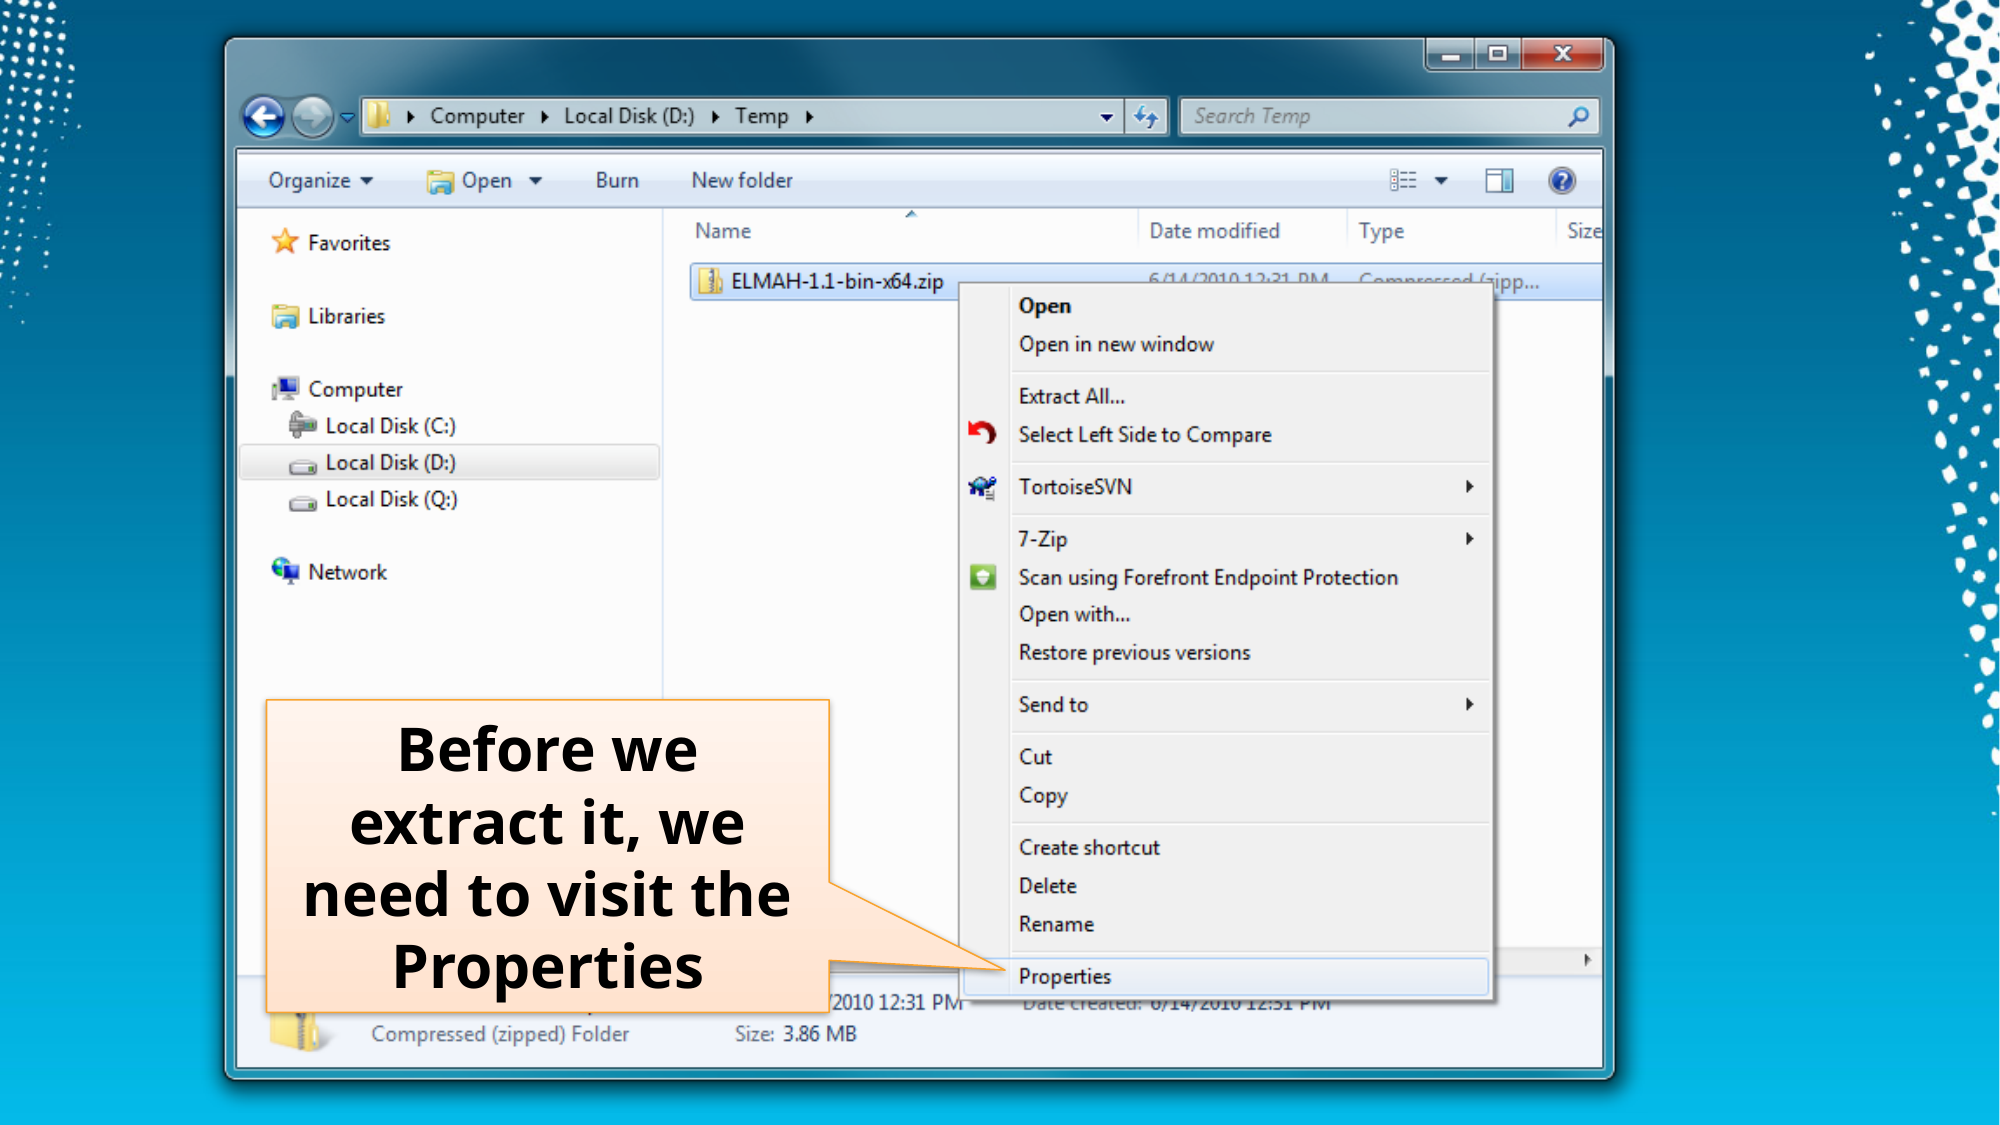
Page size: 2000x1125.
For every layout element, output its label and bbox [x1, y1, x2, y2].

picture [58, 32, 66, 41]
picture [6, 97, 12, 105]
picture [17, 129, 23, 136]
picture [18, 0, 29, 6]
picture [42, 31, 53, 39]
picture [1992, 438, 2000, 448]
picture [1889, 152, 1901, 166]
picture [30, 14, 40, 23]
picture [1914, 308, 1929, 326]
picture [1982, 714, 1993, 729]
picture [1981, 604, 2000, 620]
picture [1970, 426, 1980, 436]
picture [1942, 269, 1953, 276]
picture [1922, 200, 1934, 207]
picture [1983, 404, 1992, 414]
picture [1932, 235, 1943, 241]
picture [16, 22, 23, 34]
picture [1963, 335, 1972, 344]
picture [10, 69, 17, 78]
picture [1955, 557, 1965, 573]
picture [56, 47, 64, 55]
picture [1950, 359, 1960, 366]
picture [0, 155, 5, 163]
picture [41, 59, 48, 67]
picture [13, 41, 25, 49]
picture [3, 10, 11, 18]
picture [1935, 177, 1945, 189]
picture [1988, 547, 2000, 561]
picture [1892, 212, 1902, 216]
picture [1955, 246, 1965, 256]
picture [1969, 625, 1985, 642]
picture [1963, 589, 1976, 607]
picture [38, 74, 47, 80]
picture [31, 131, 37, 138]
picture [1898, 188, 1912, 198]
picture [1978, 517, 1987, 527]
picture [16, 143, 21, 151]
picture [33, 88, 42, 97]
picture [0, 24, 9, 33]
picture [1995, 582, 2000, 595]
picture [34, 101, 43, 111]
picture [1990, 492, 2000, 505]
picture [43, 42, 49, 53]
picture [28, 42, 36, 53]
picture [1972, 570, 1986, 583]
picture [1968, 481, 1978, 492]
picture [1935, 431, 1946, 449]
picture [29, 27, 38, 38]
picture [1941, 324, 1952, 332]
picture [1938, 122, 1950, 133]
picture [55, 62, 62, 69]
picture [1935, 379, 1948, 391]
picture [1926, 344, 1939, 358]
picture [224, 37, 1616, 1080]
picture [1957, 187, 1971, 200]
picture [1925, 87, 1941, 99]
picture [1914, 164, 1923, 177]
picture [1900, 240, 1912, 254]
picture [45, 16, 55, 24]
picture [18, 13, 26, 19]
picture [1958, 445, 1968, 460]
picture [11, 55, 21, 64]
picture [1894, 99, 1902, 106]
picture [1929, 27, 1945, 45]
picture [1963, 278, 1976, 291]
picture [1930, 291, 1941, 297]
picture [1945, 213, 1955, 220]
picture [1973, 368, 1982, 380]
picture [1920, 257, 1932, 264]
picture [1991, 637, 2000, 652]
picture [1909, 274, 1920, 291]
picture [1919, 367, 1930, 378]
picture [1980, 460, 1987, 469]
picture [1963, 535, 1977, 550]
picture [1974, 683, 1985, 694]
picture [33, 116, 40, 124]
picture [1925, 141, 1935, 155]
picture [1979, 657, 1995, 676]
picture [1948, 413, 1958, 424]
picture [1988, 691, 2000, 709]
picture [24, 72, 32, 79]
picture [1993, 321, 2000, 339]
picture [1984, 349, 1992, 357]
picture [1881, 117, 1891, 130]
picture [1991, 747, 2000, 765]
picture [1972, 312, 1985, 322]
picture [1960, 392, 1970, 403]
picture [1921, 0, 1934, 8]
picture [54, 76, 60, 83]
picture [0, 40, 9, 45]
picture [1911, 223, 1918, 230]
picture [1942, 465, 1958, 483]
picture [1952, 502, 1967, 516]
picture [1953, 301, 1962, 312]
picture [1875, 83, 1881, 96]
picture [33, 0, 42, 10]
picture [47, 0, 57, 10]
picture [1946, 155, 1961, 167]
picture [1935, 0, 2000, 306]
picture [1994, 382, 2000, 391]
picture [26, 57, 34, 68]
picture [1946, 525, 1956, 533]
picture [9, 84, 15, 91]
picture [1866, 51, 1874, 59]
picture [1928, 399, 1939, 415]
picture [1915, 109, 1924, 119]
picture [1907, 77, 1917, 83]
